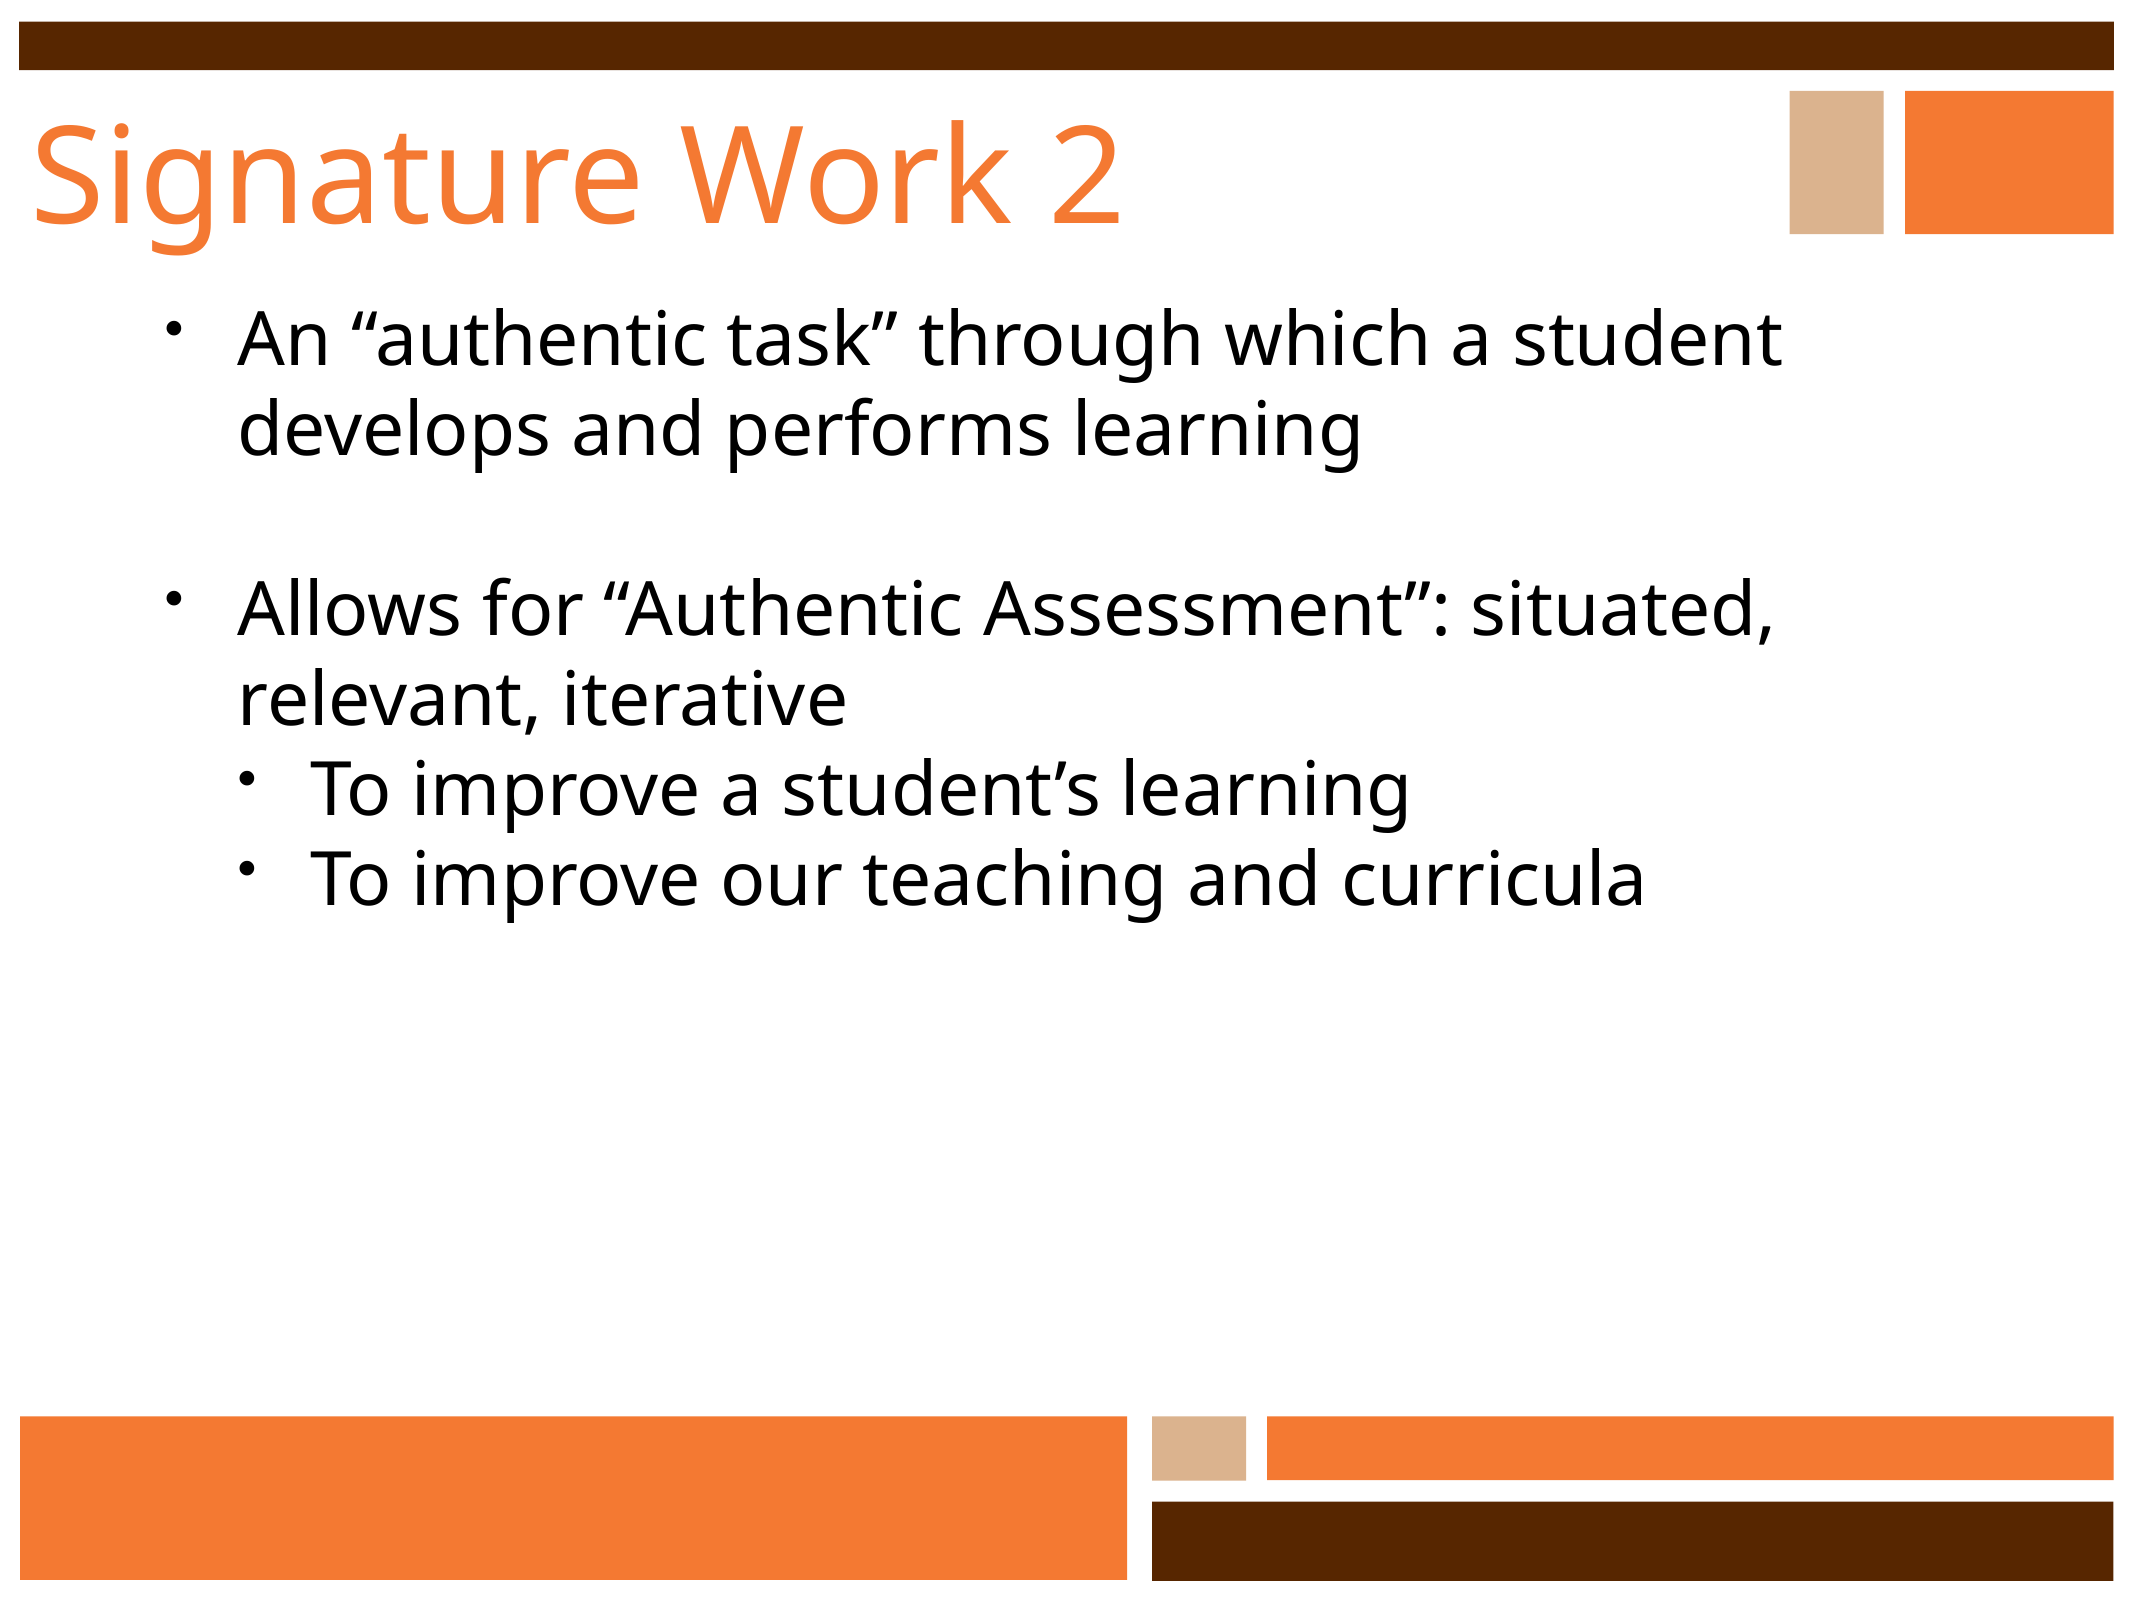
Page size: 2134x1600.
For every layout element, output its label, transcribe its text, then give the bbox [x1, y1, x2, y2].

title Signature Work 2 [21, 39, 1598, 286]
list An “authentic task” through which a student develops and performs learning Allows for “Authentic Assessment”: situated, relevant, iterative To improve a student’s learning To improve our teaching and curricula [155, 281, 1978, 1396]
